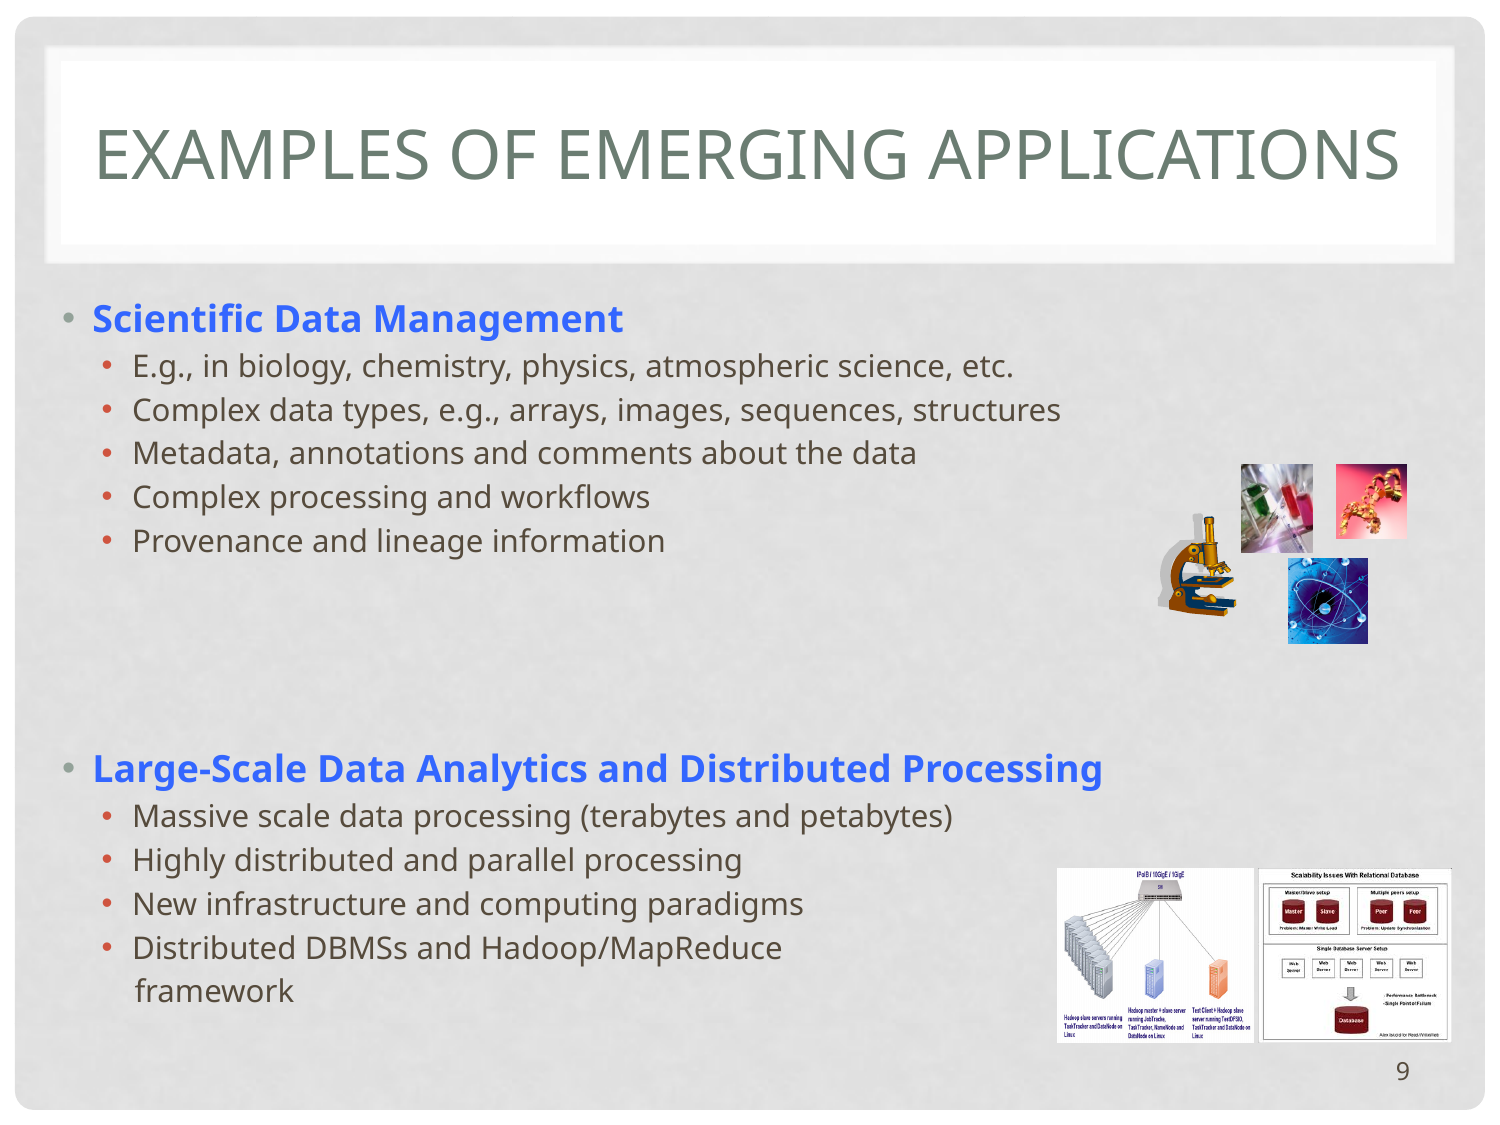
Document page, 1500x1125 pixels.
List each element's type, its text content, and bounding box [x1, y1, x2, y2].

slide_number 9 [1074, 1043, 1425, 1103]
picture [1241, 463, 1313, 553]
picture [1336, 463, 1407, 540]
list Scientific Data Management E.g., in biology, chemistry, physics, atmospheric science, etc. Complex data types, e.g., arrays, images, sequences, structures Metadata, annotations and comments about the data Complex processing and workflows Provenance and lineage information Large-Scale Data Analytics and Distributed Processing Massive scale data processing (terabytes and petabytes) Highly distributed and parallel processing New infrastructure and computing paradigms Distributed DBMSs and Hadoop/MapReduce framework [31, 287, 1394, 1025]
title Examples of emerging applications [69, 66, 1425, 238]
picture [1288, 558, 1369, 645]
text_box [1056, 868, 1453, 1043]
picture [1157, 513, 1237, 617]
